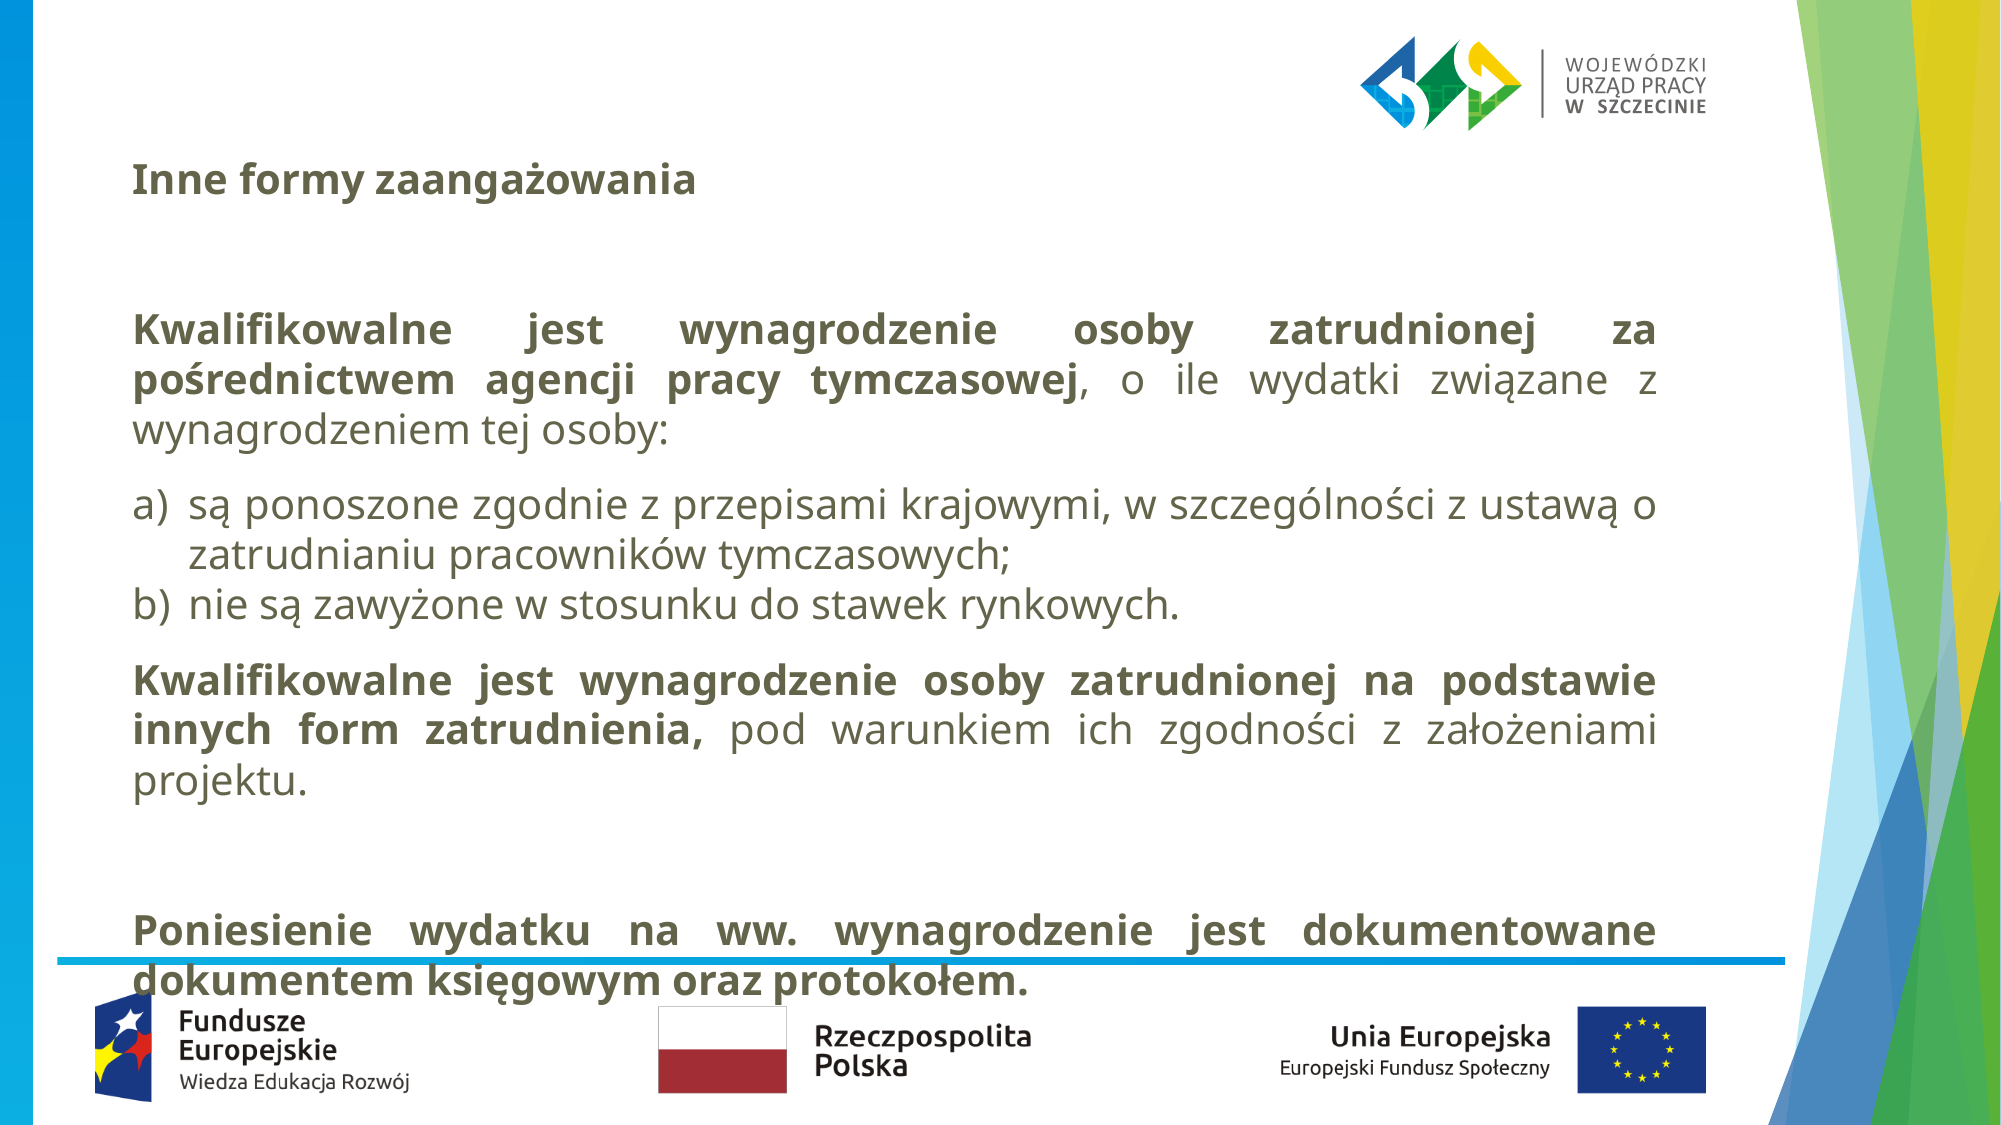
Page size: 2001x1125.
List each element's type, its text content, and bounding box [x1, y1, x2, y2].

picture [1360, 36, 1706, 131]
text_box Inne formy zaangażowania Kwalifikowalne jest wynagrodzenie osoby zatrudnionej za pośrednictwem agencji pracy tymczasowej, o ile wydatki związane z wynagrodzeniem tej osoby: są ponoszone zgodnie z przepisami krajowymi, w szczególności z ustawą o zatrudnianiu pracowników tymczasowych; nie są zawyżone w stosunku do stawek rynkowych. Kwalifikowalne jest wynagrodzenie osoby zatrudnionej na podstawie innych form zatrudnienia, pod warunkiem ich zgodności z założeniami projektu. Poniesienie wydatku na ww. wynagrodzenie jest dokumentowane dokumentem księgowym oraz protokołem. [117, 144, 1674, 891]
picture [95, 988, 1706, 1102]
